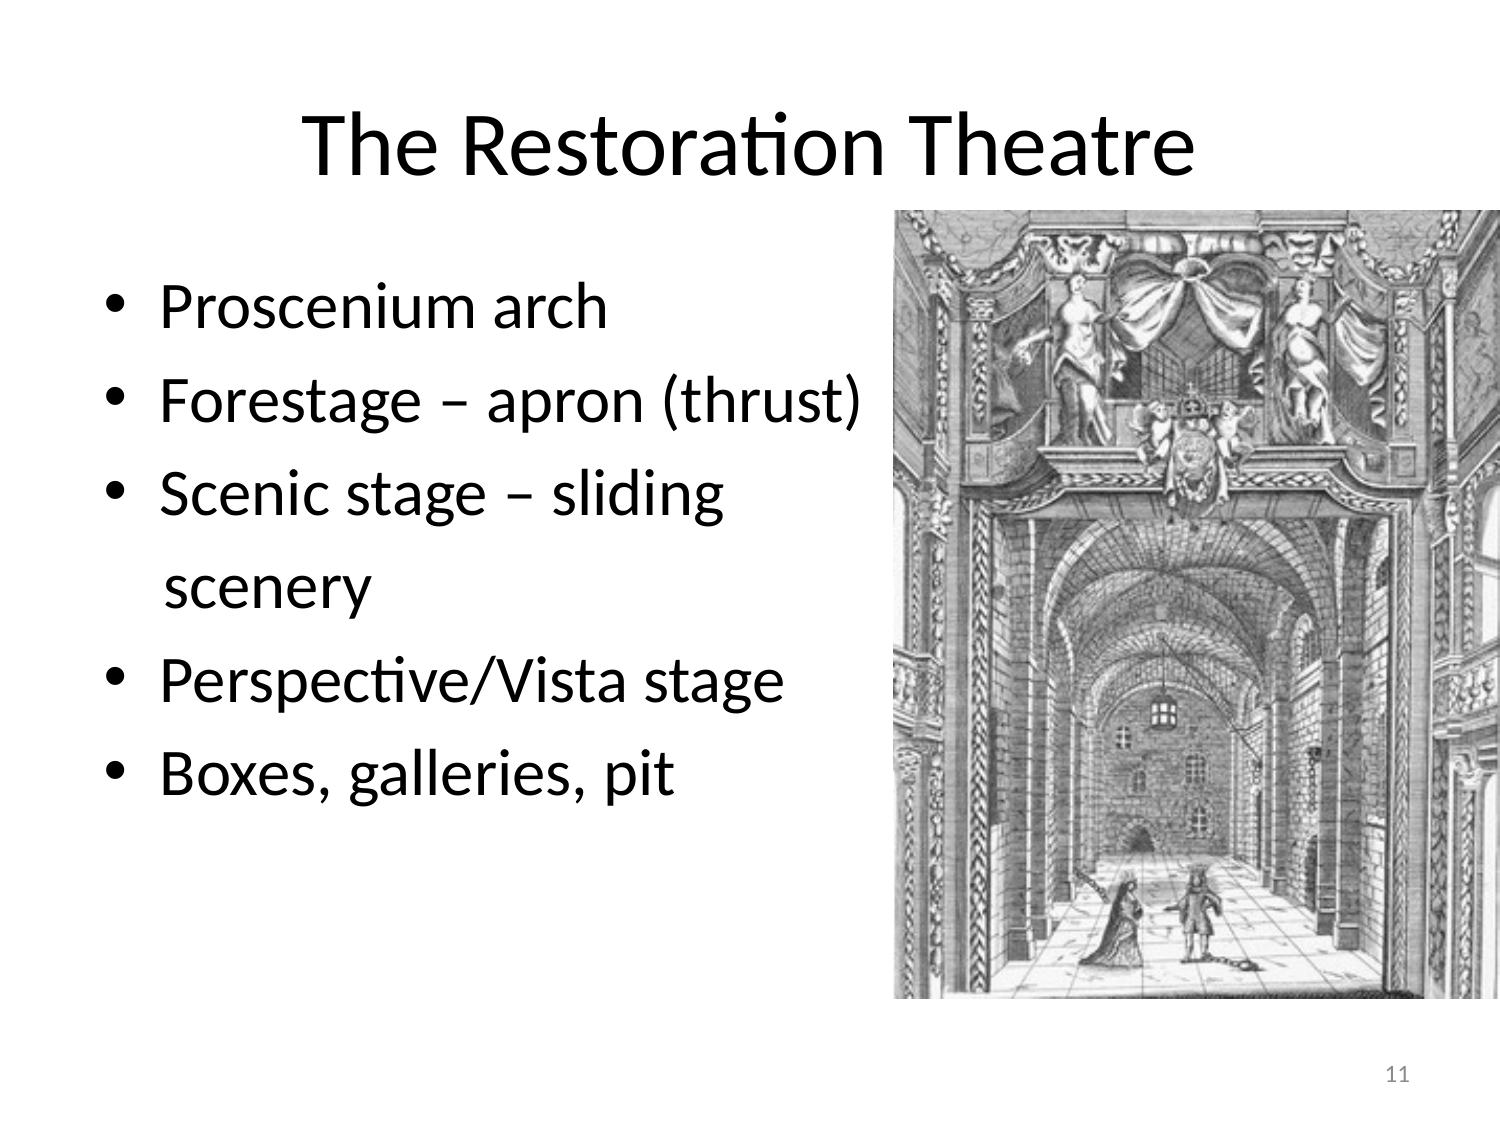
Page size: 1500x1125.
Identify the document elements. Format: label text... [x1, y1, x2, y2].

list Proscenium arch Forestage – apron (thrust) Scenic stage – sliding scenery Perspective/Vista stage Boxes, galleries, pit [88, 254, 888, 998]
title The Restoration Theatre [75, 45, 1425, 233]
slide_number 11 [1074, 1042, 1425, 1103]
picture [893, 209, 1500, 1000]
